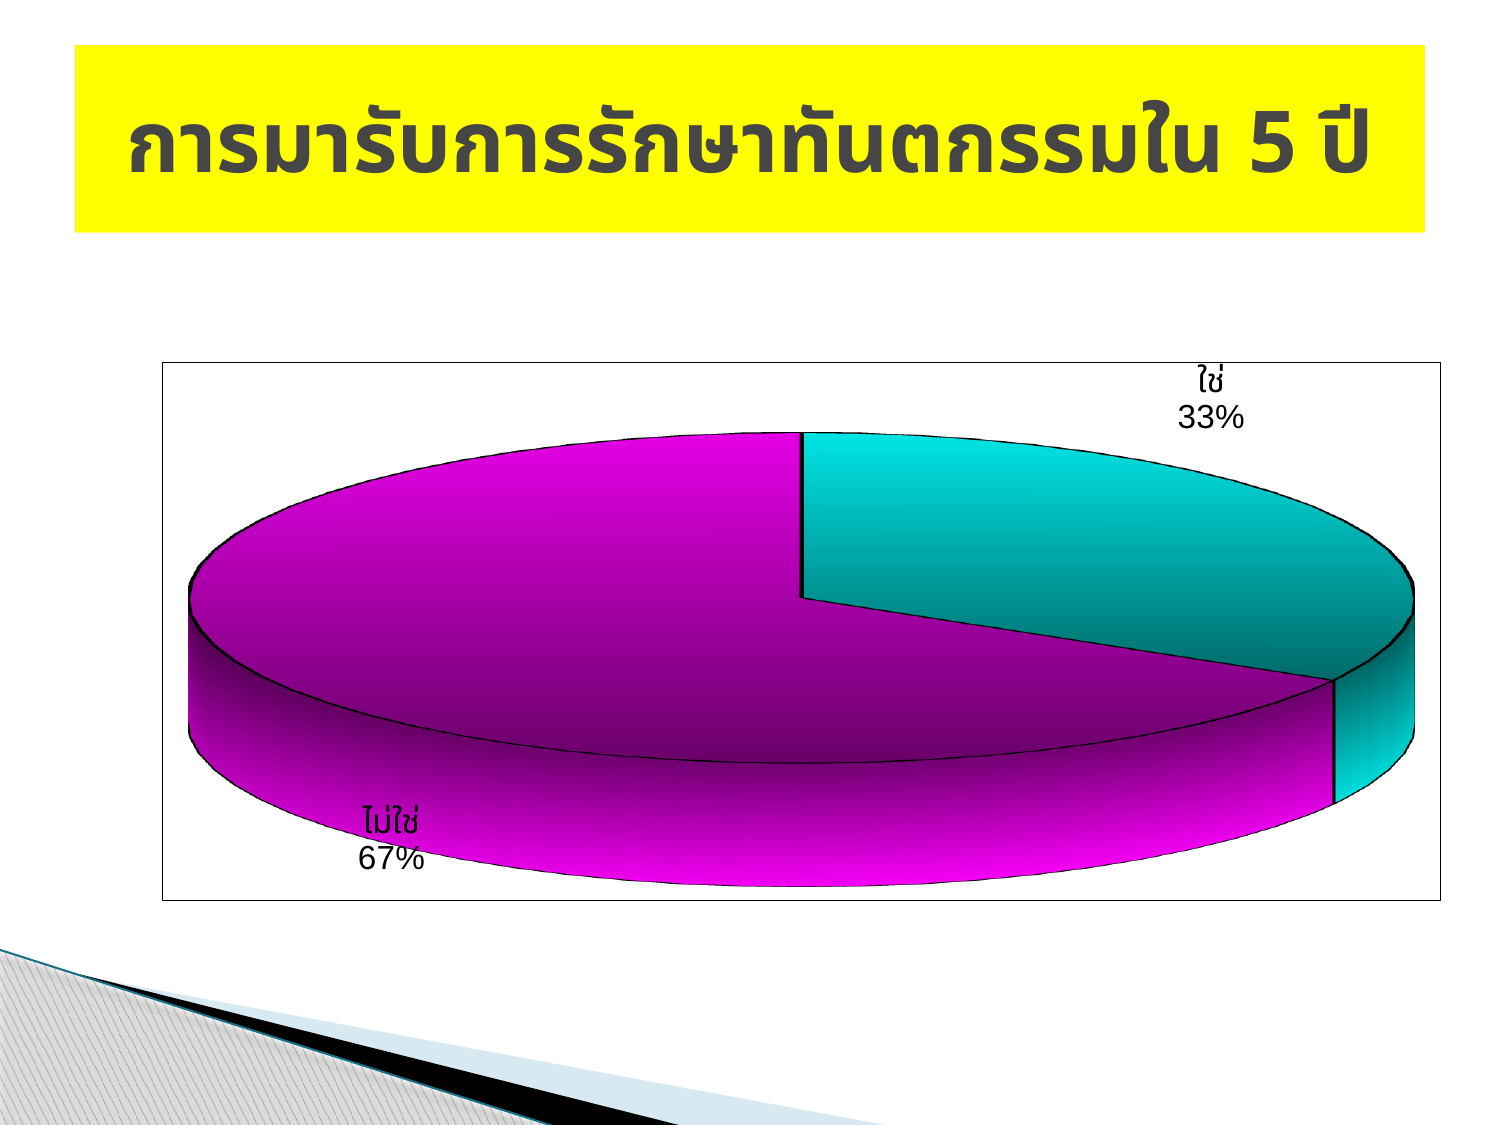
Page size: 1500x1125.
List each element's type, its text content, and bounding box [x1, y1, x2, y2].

chart [162, 362, 1441, 902]
title การมารับการรักษาทันตกรรมใน 5 ปี [75, 45, 1425, 233]
